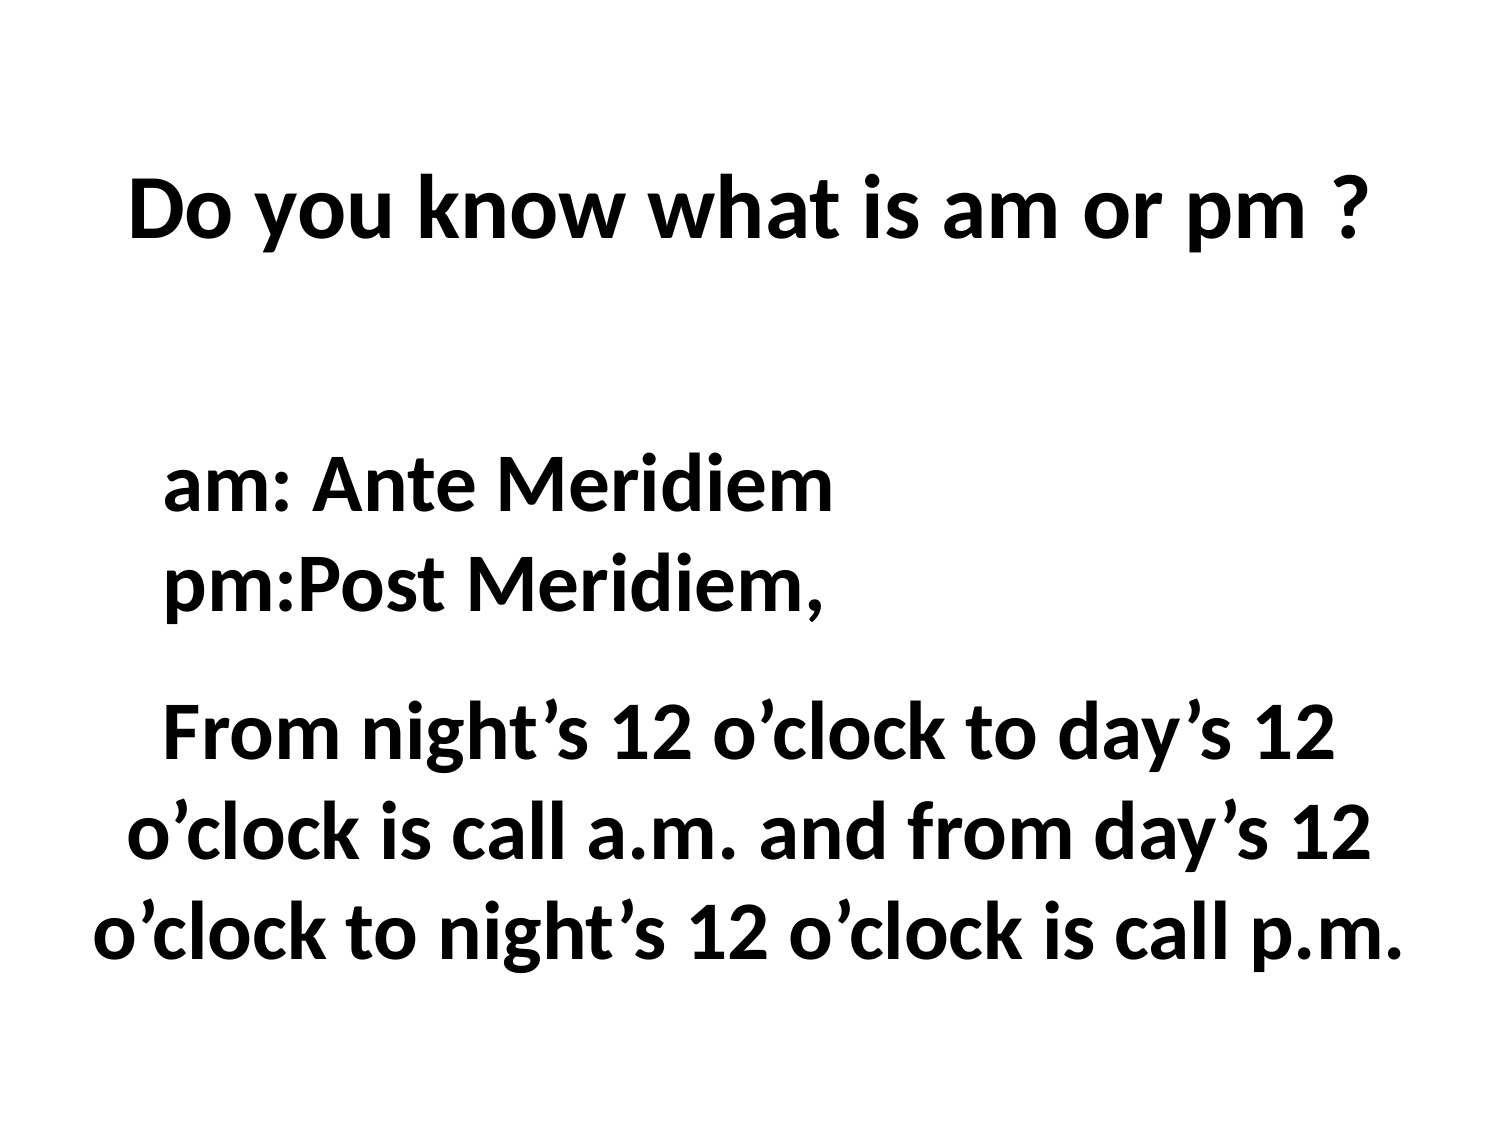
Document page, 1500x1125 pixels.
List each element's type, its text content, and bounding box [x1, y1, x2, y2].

text_box Do you know what is am or pm ? [112, 139, 1388, 264]
text_box From night’s 12 o’clock to day’s 12 o’clock is call a.m. and from day’s 12 o’clock to night’s 12 o’clock is call p.m. [58, 668, 1442, 984]
text_box am: Ante Meridiem pm:Post Meridiem, [147, 420, 1048, 636]
